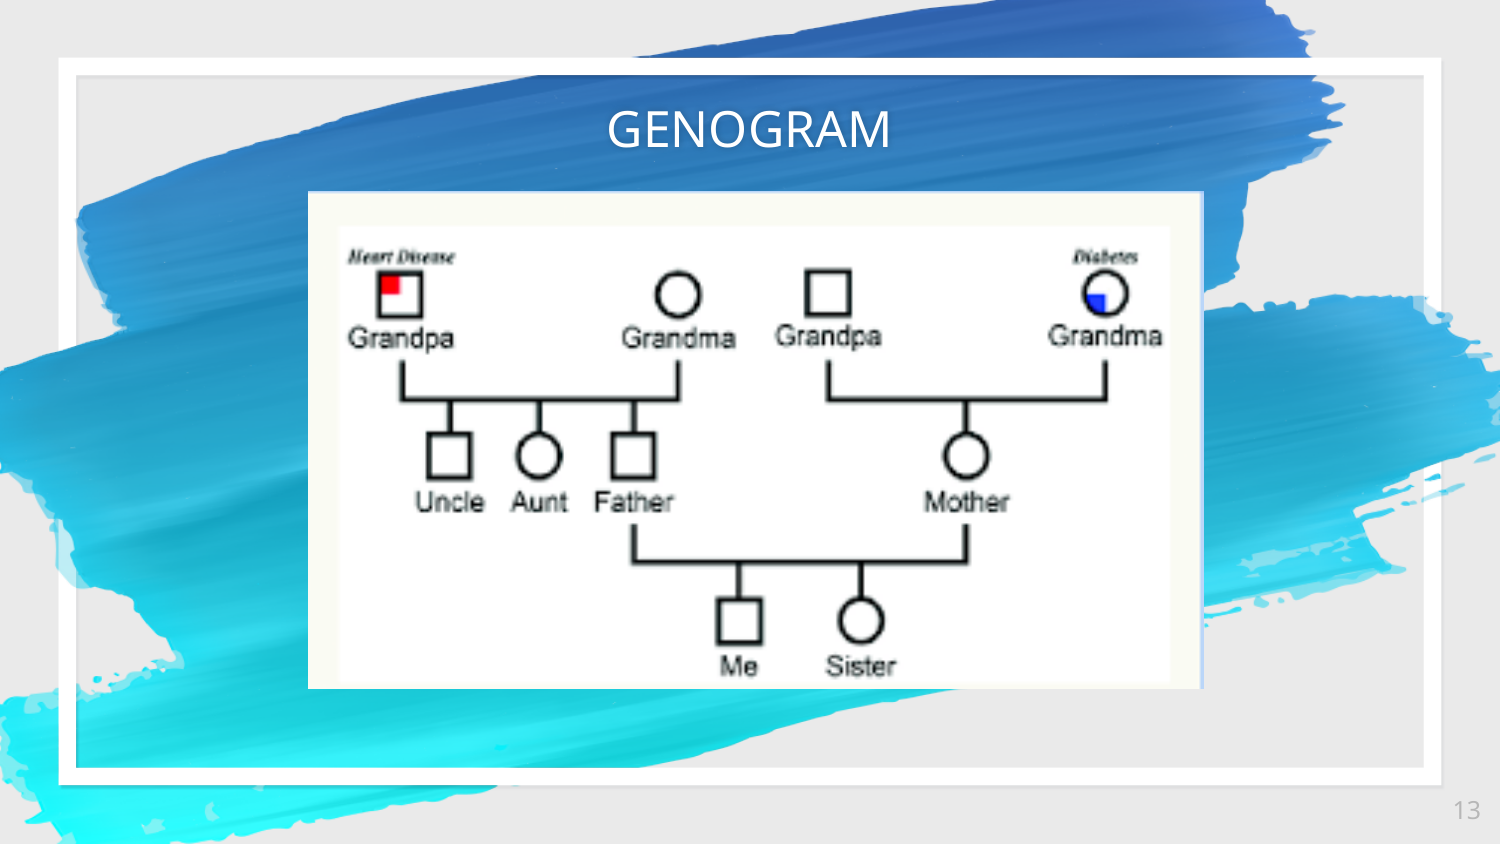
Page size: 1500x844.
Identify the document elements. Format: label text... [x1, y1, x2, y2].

picture [0, 0, 1500, 844]
slide_number 13 [1391, 779, 1482, 844]
title GENOGRAM [112, 54, 1388, 202]
